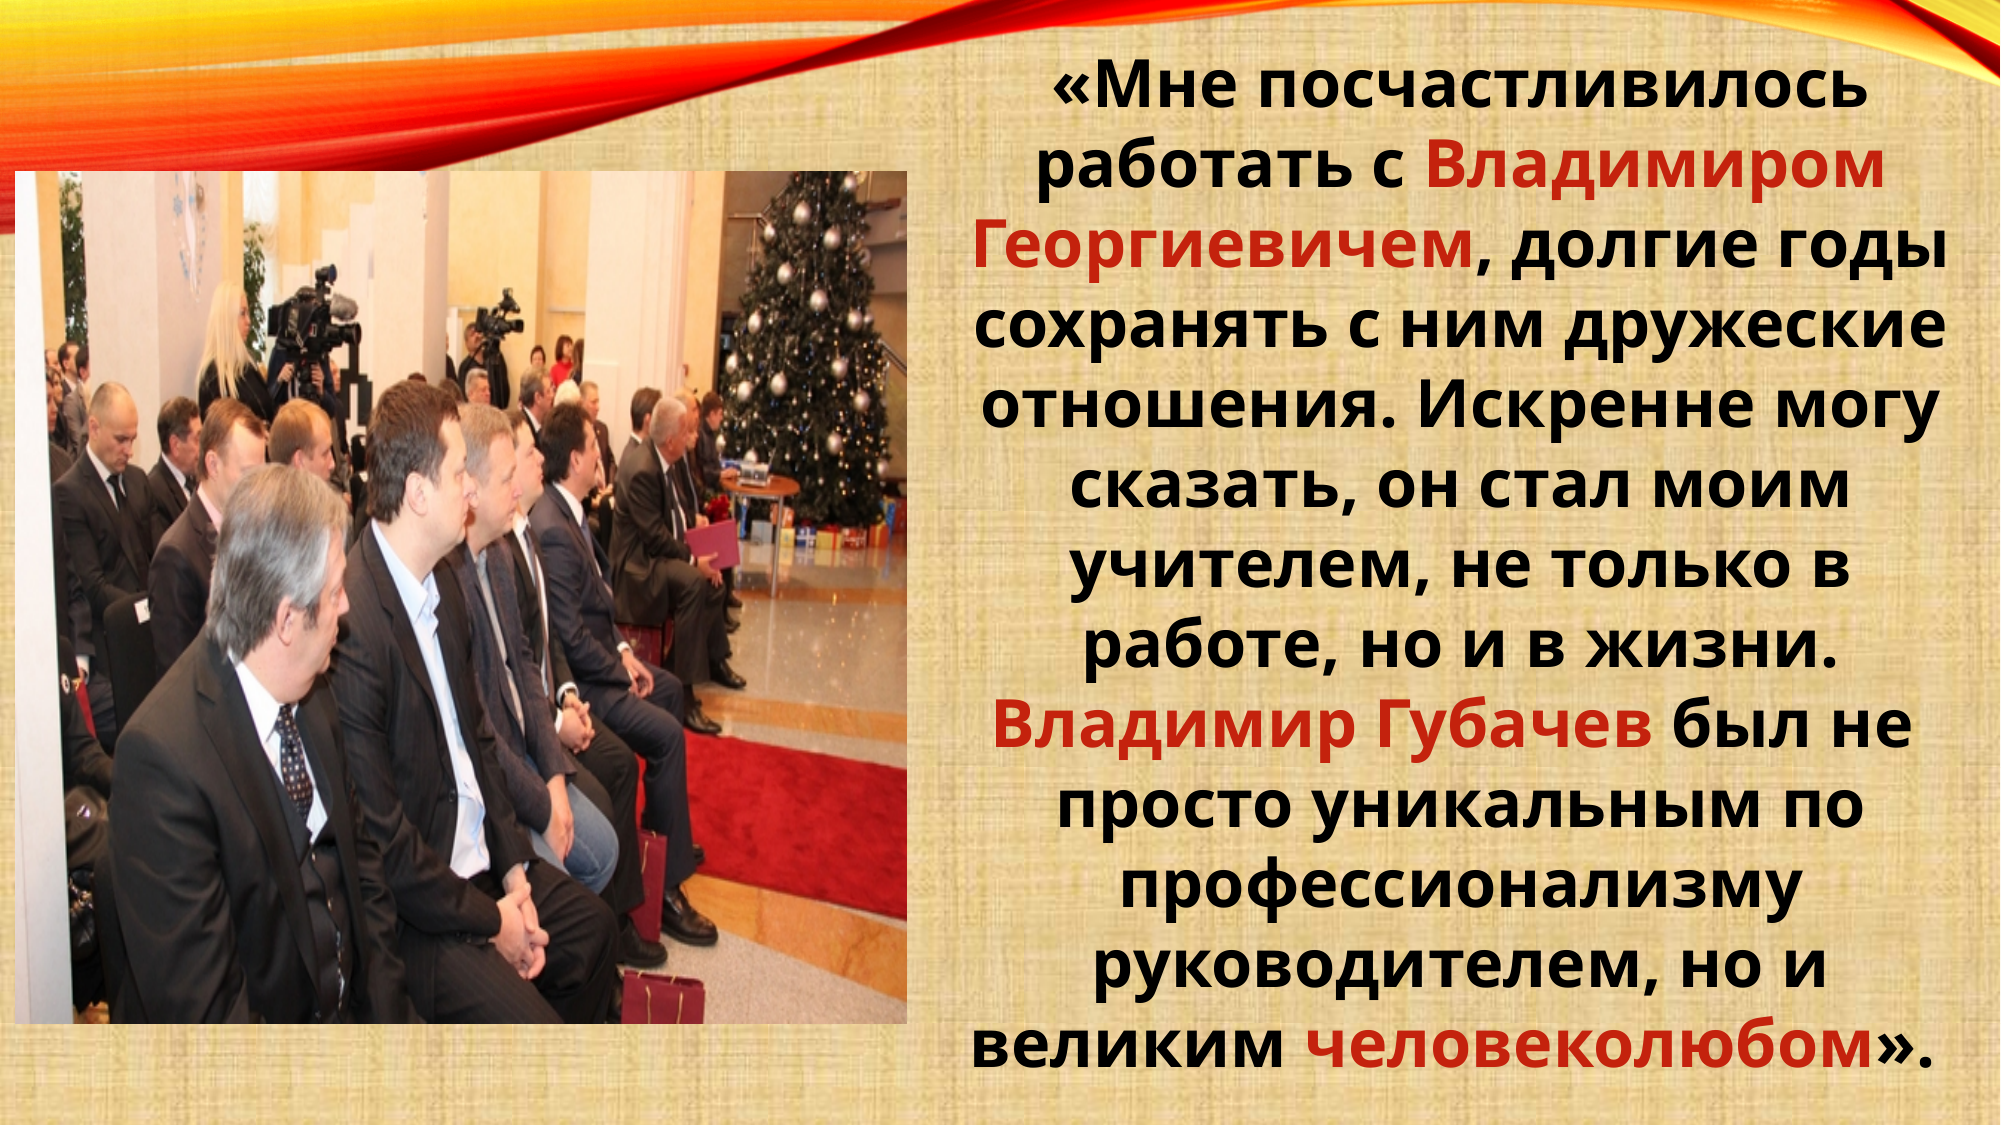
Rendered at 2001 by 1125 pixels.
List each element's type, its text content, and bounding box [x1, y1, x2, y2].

picture [0, 0, 2001, 1125]
text_box «Мне посчастливилось работать с Владимиром Георгиевичем, долгие годы сохранять с ним дружеские отношения. Искренне могу сказать, он стал моим учителем, не только в работе, но и в жизни. Владимир Губачев был не просто уникальным по профессионализму руководителем, но и великим человеколюбом». [921, 33, 2000, 1089]
